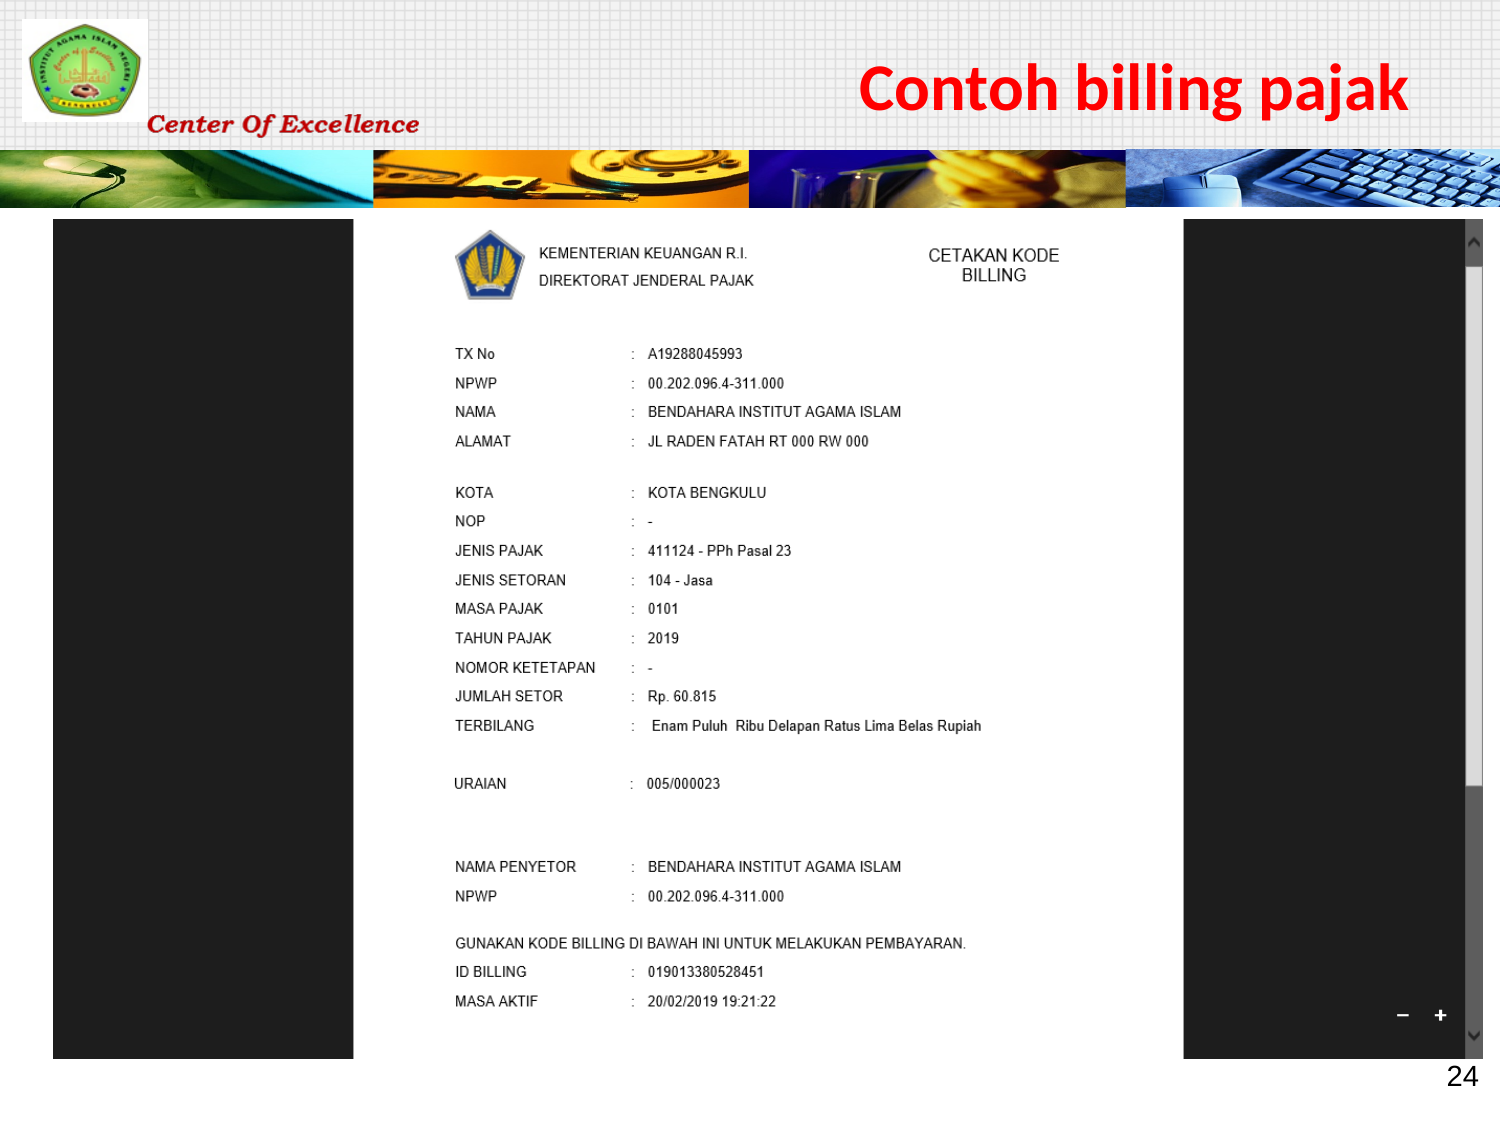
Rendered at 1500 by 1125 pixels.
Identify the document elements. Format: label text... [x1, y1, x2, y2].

title Contoh billing pajak [153, 37, 1426, 131]
picture [0, 0, 1500, 208]
slide_number 24 [1018, 1049, 1495, 1103]
picture [52, 219, 1483, 1059]
